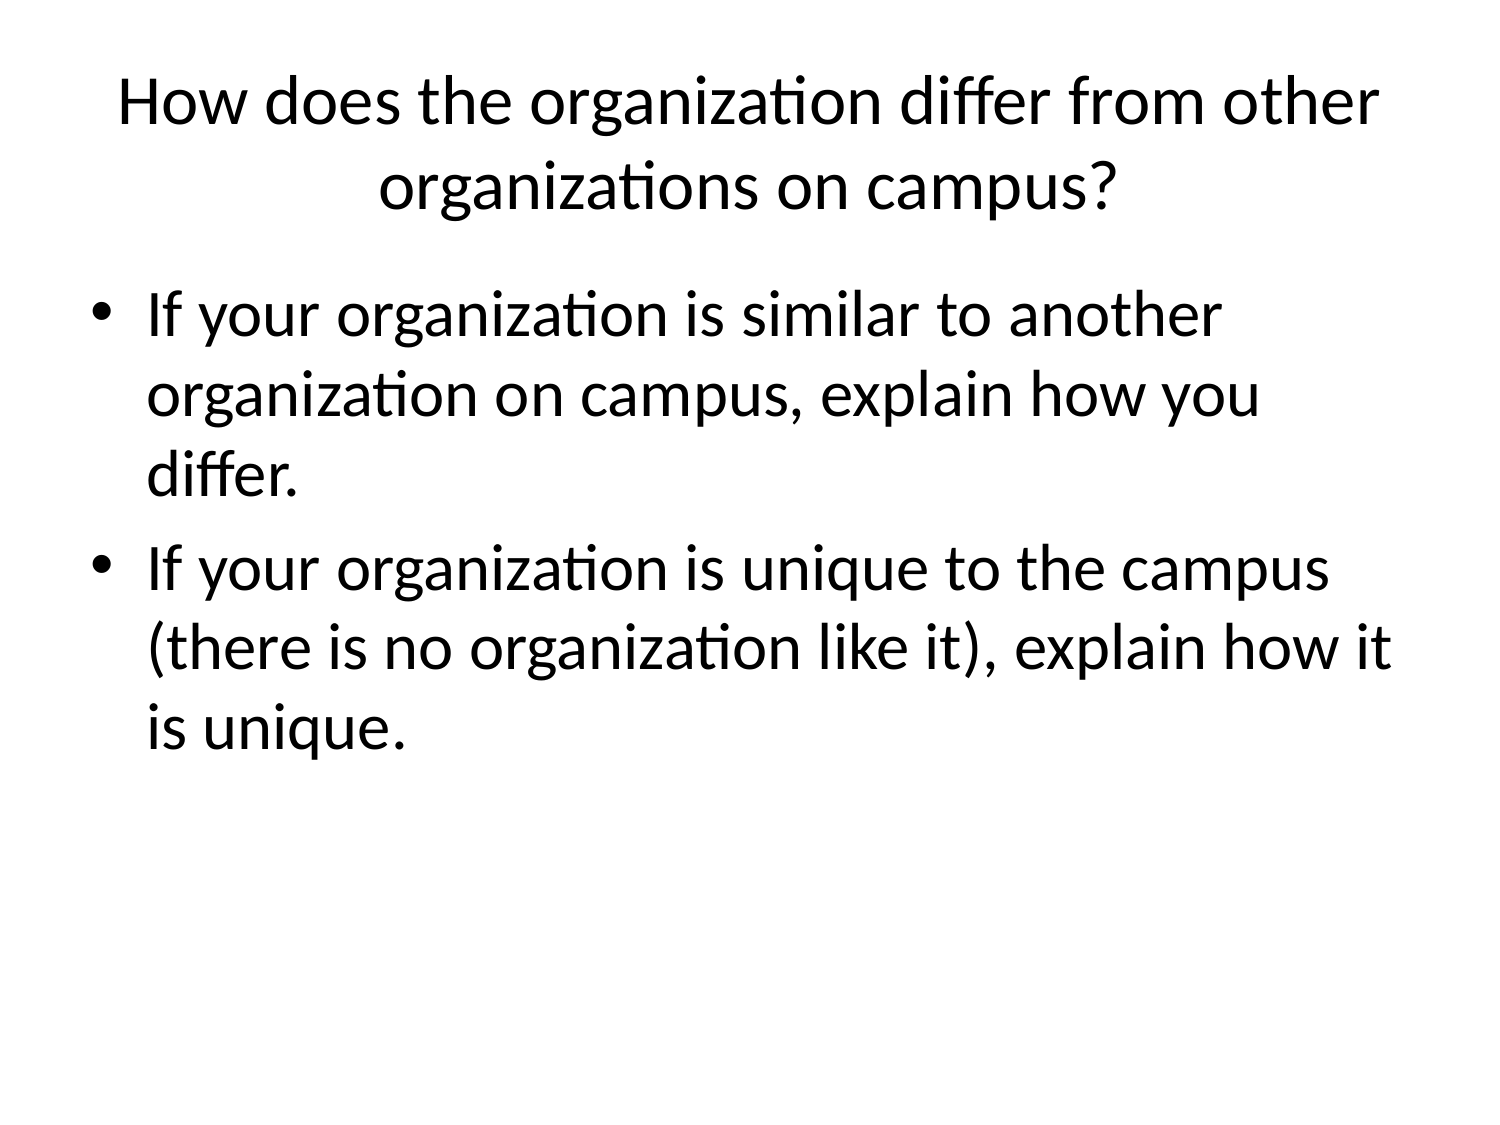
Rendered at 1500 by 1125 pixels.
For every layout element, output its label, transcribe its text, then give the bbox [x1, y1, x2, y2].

title How does the organization differ from other organizations on campus? [75, 45, 1425, 233]
list If your organization is similar to another organization on campus, explain how you differ. If your organization is unique to the campus (there is no organization like it), explain how it is unique. [75, 262, 1425, 1005]
